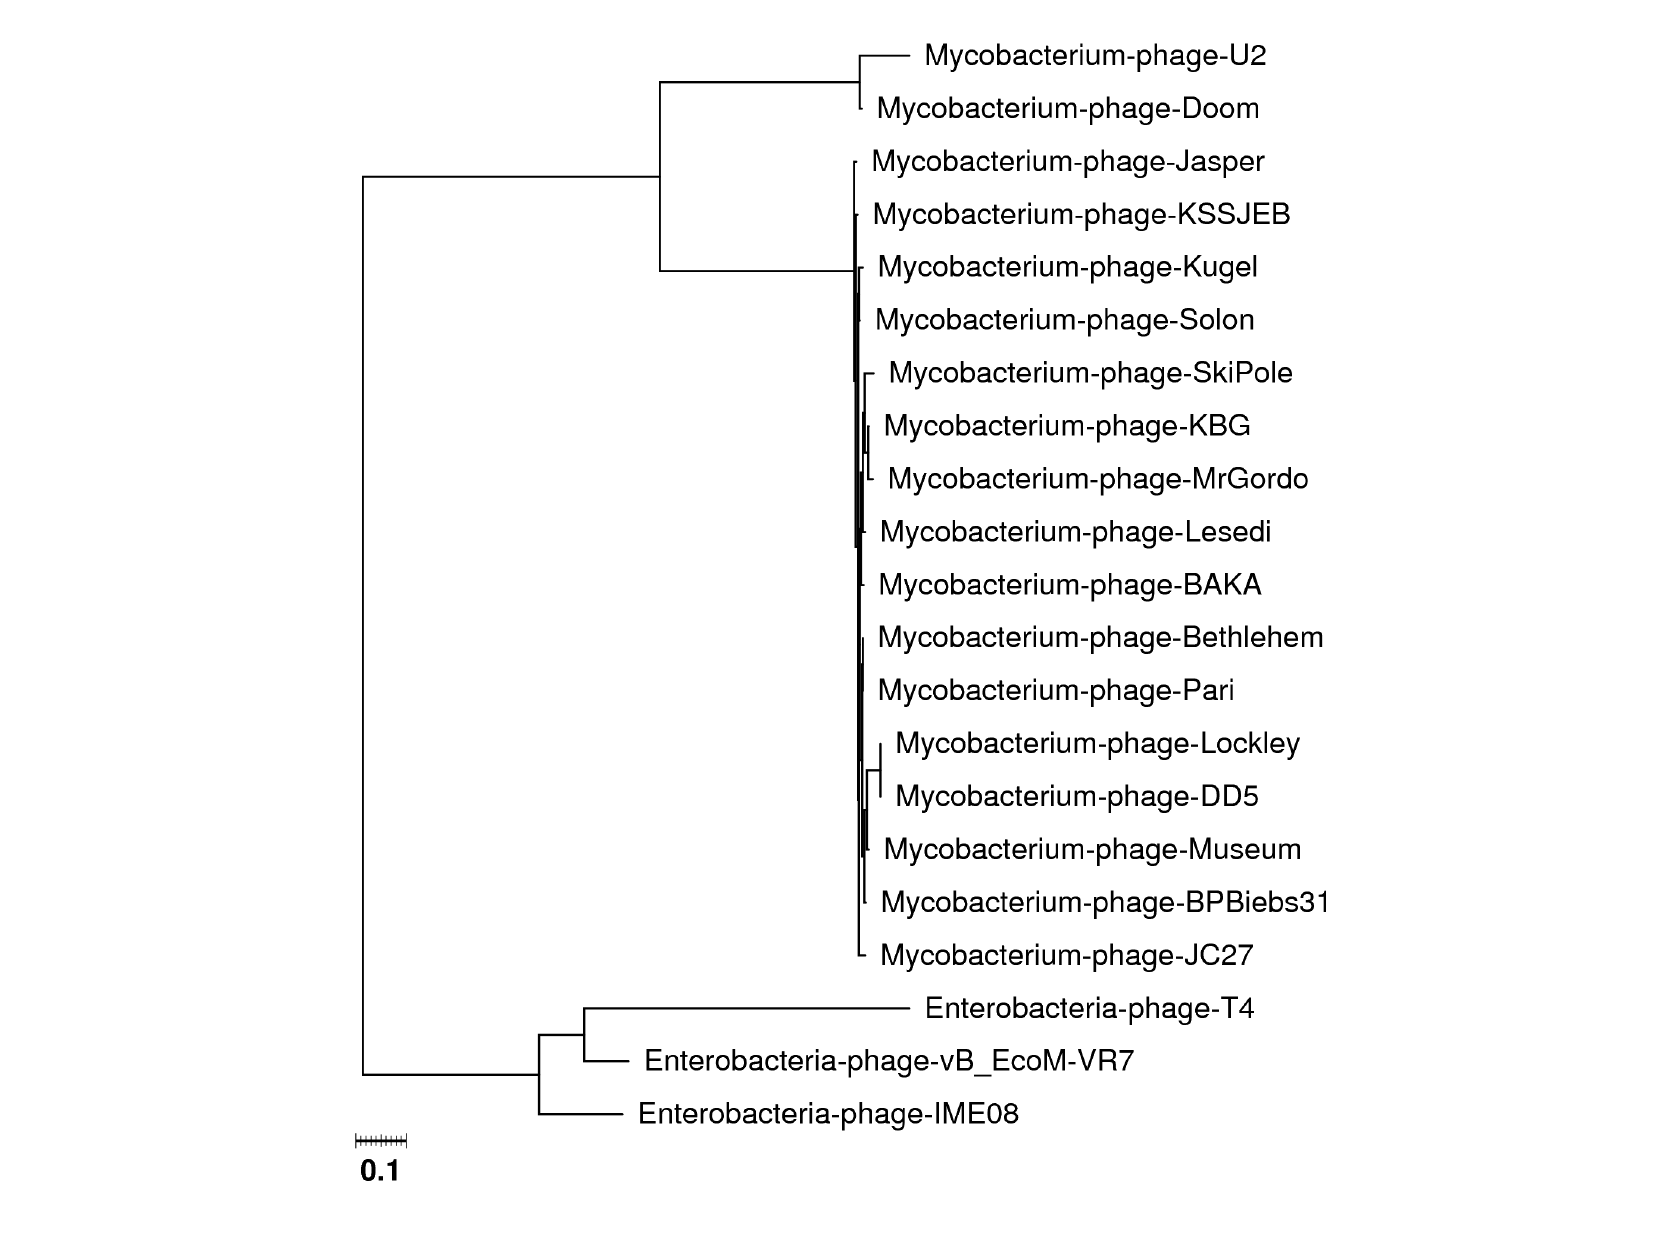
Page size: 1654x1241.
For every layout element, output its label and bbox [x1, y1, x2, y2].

picture [324, 29, 1383, 1213]
